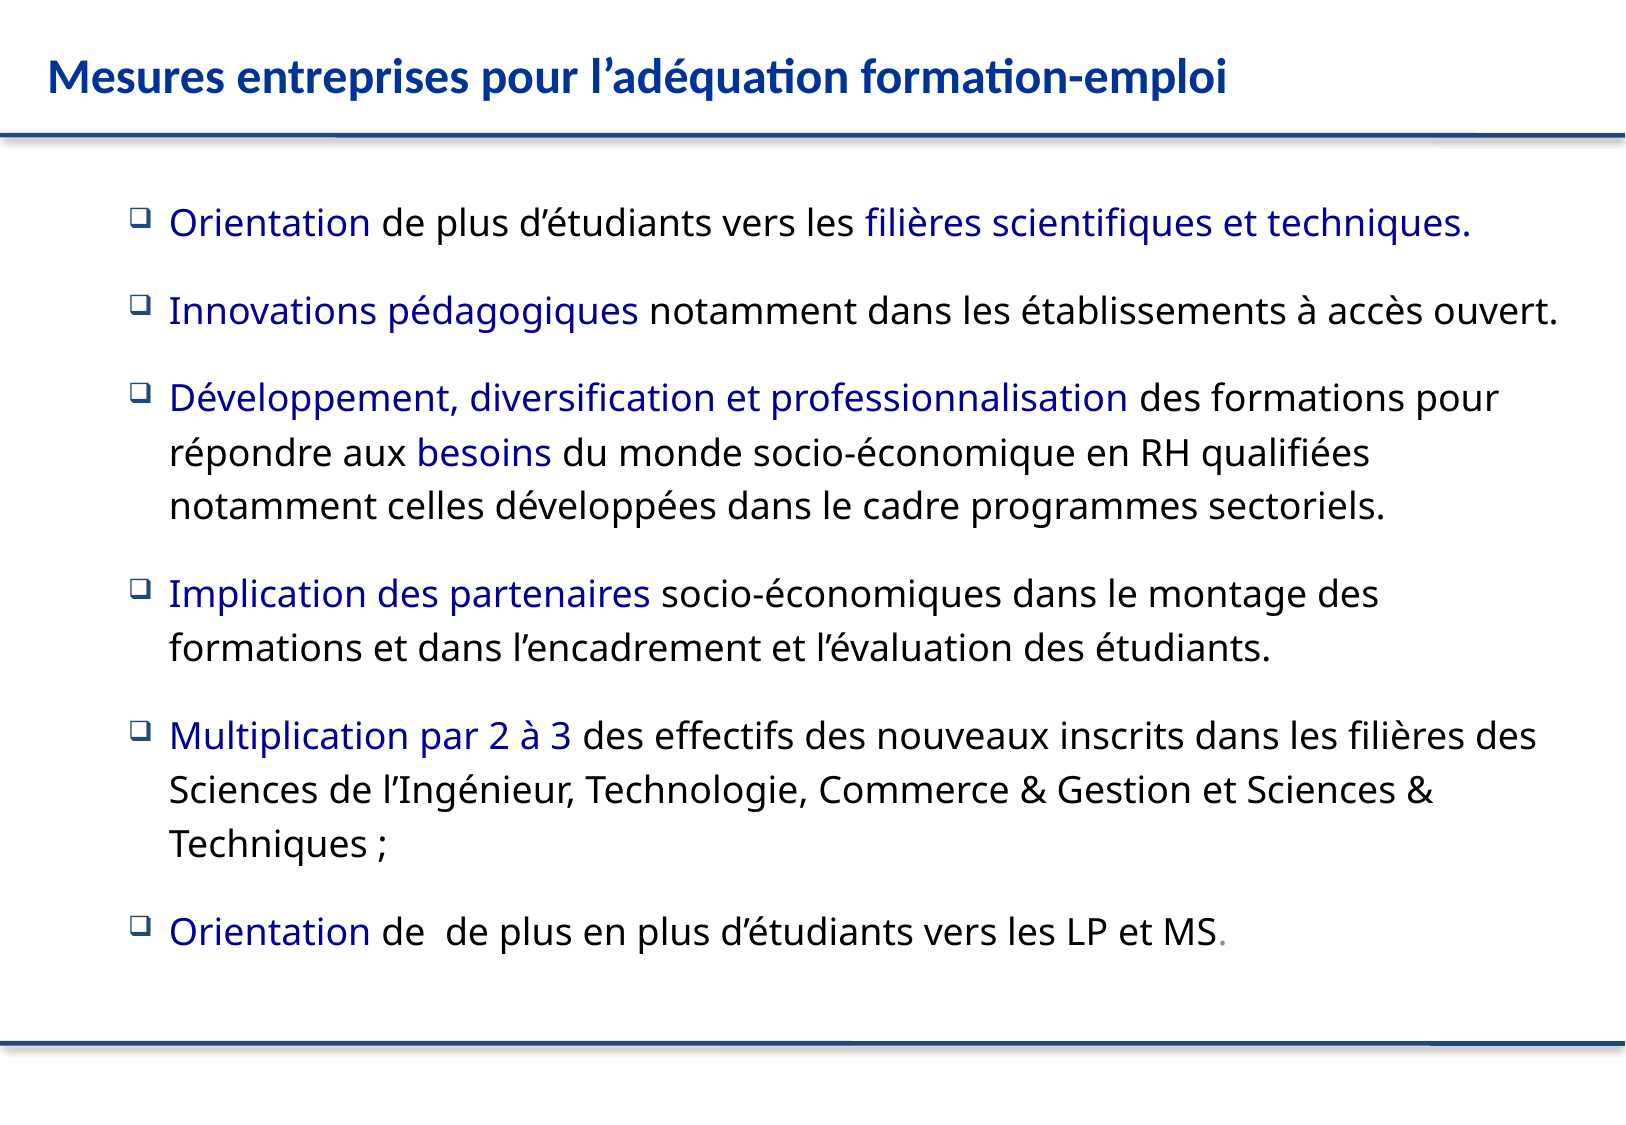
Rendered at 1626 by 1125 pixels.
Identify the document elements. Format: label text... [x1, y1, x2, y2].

text_box Mesures entreprises pour l’adéquation formation-emploi [0, 35, 1595, 111]
subtitle Orientation de plus d’étudiants vers les filières scientifiques et techniques. Innovations pédagogiques notamment dans les établissements à accès ouvert. Développement, diversification et professionnalisation des formations pour répondre aux besoins du monde socio-économique en RH qualifiées notamment celles développées dans le cadre programmes sectoriels. Implication des partenaires socio-économiques dans le montage des formations et dans l’encadrement et l’évaluation des étudiants. Multiplication par 2 à 3 des effectifs des nouveaux inscrits dans les filières des Sciences de l’Ingénieur, Technologie, Commerce & Gestion et Sciences & Techniques ; Orientation de de plus en plus d’étudiants vers les LP et MS. [69, 182, 1588, 1015]
